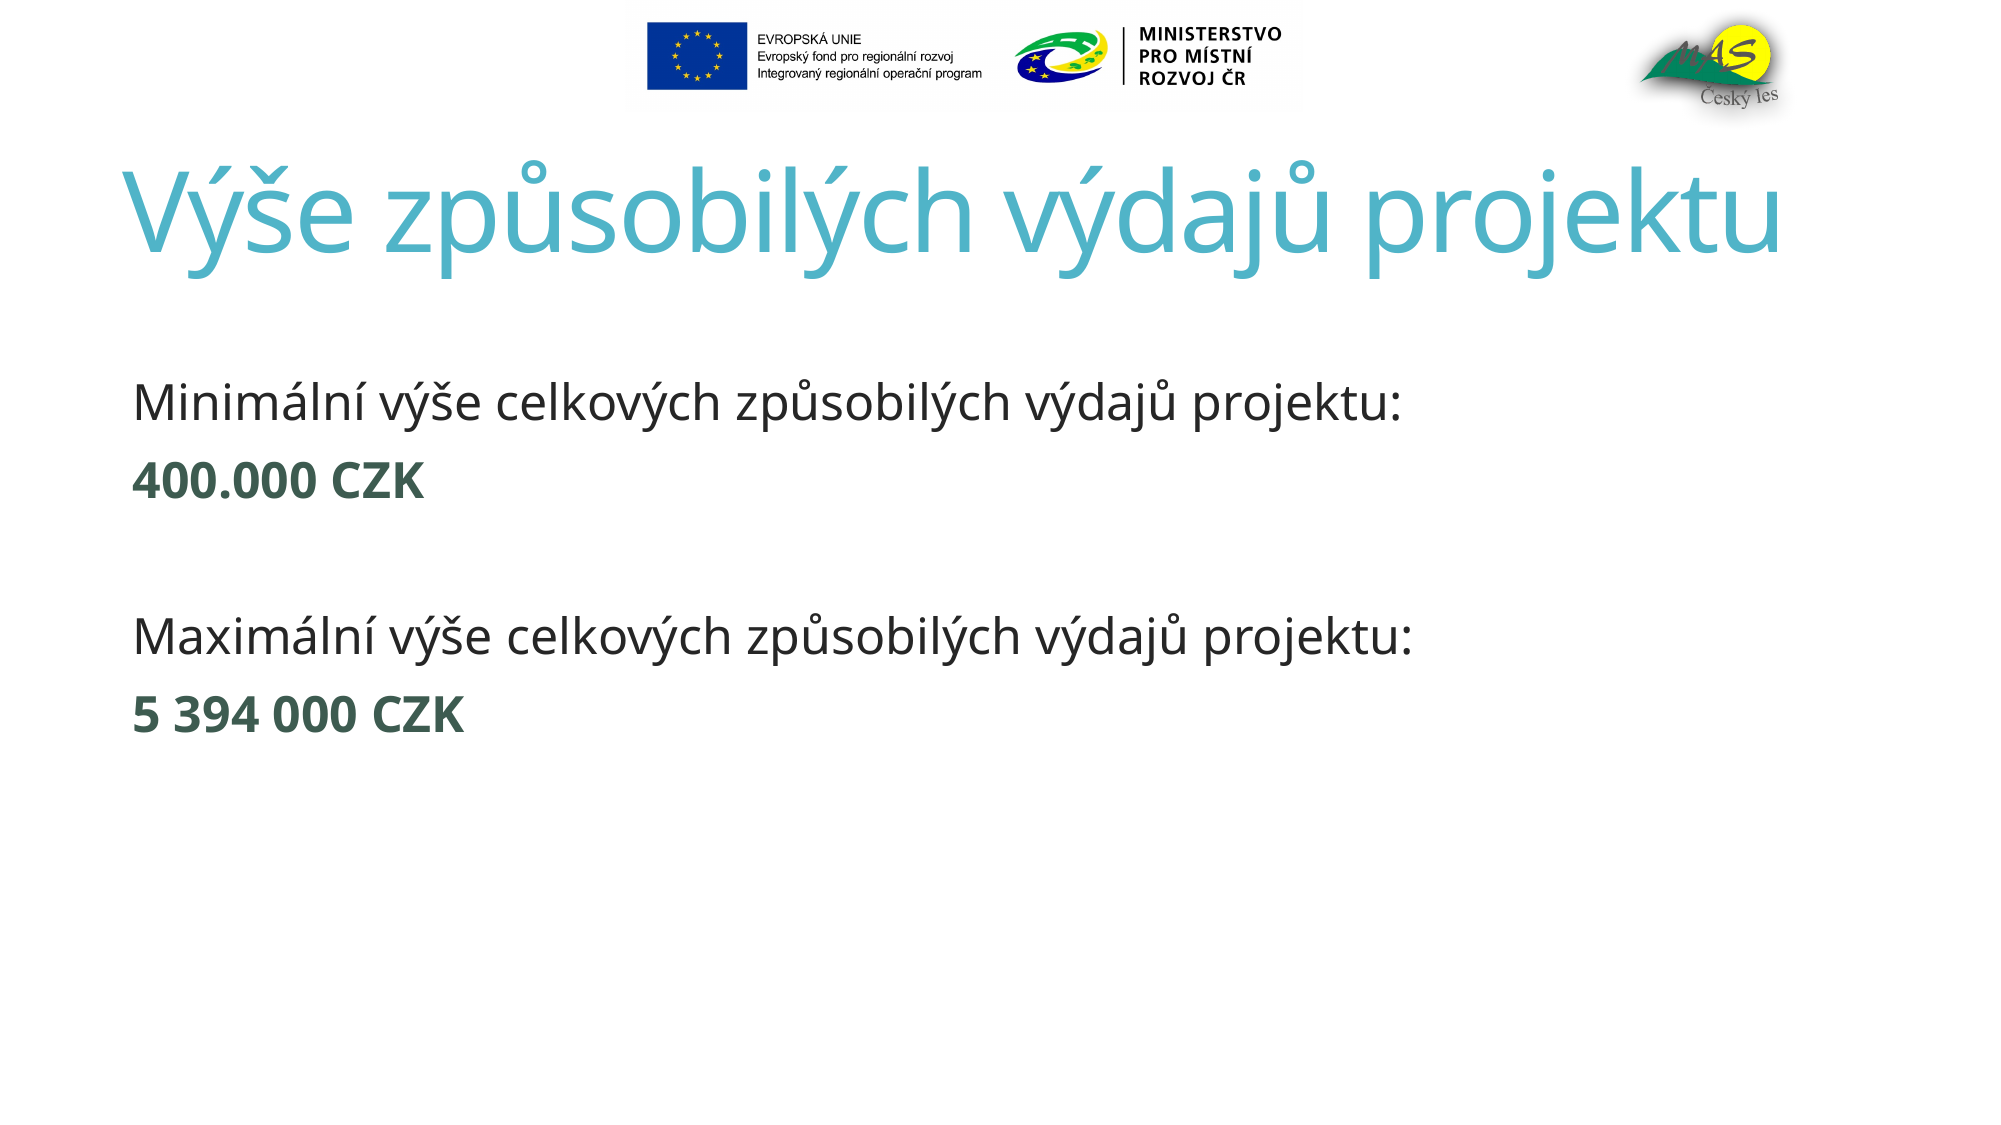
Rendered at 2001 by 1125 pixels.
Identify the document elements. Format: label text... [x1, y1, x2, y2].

picture [625, 0, 1303, 81]
title Výše způsobilých výdajů projektu [107, 81, 1875, 354]
picture [1639, 25, 1778, 81]
list Minimální výše celkových způsobilých výdajů projektu: 400.000 CZK Maximální výše celkových způsobilých výdajů projektu: 5 394 000 CZK [102, 371, 1903, 878]
